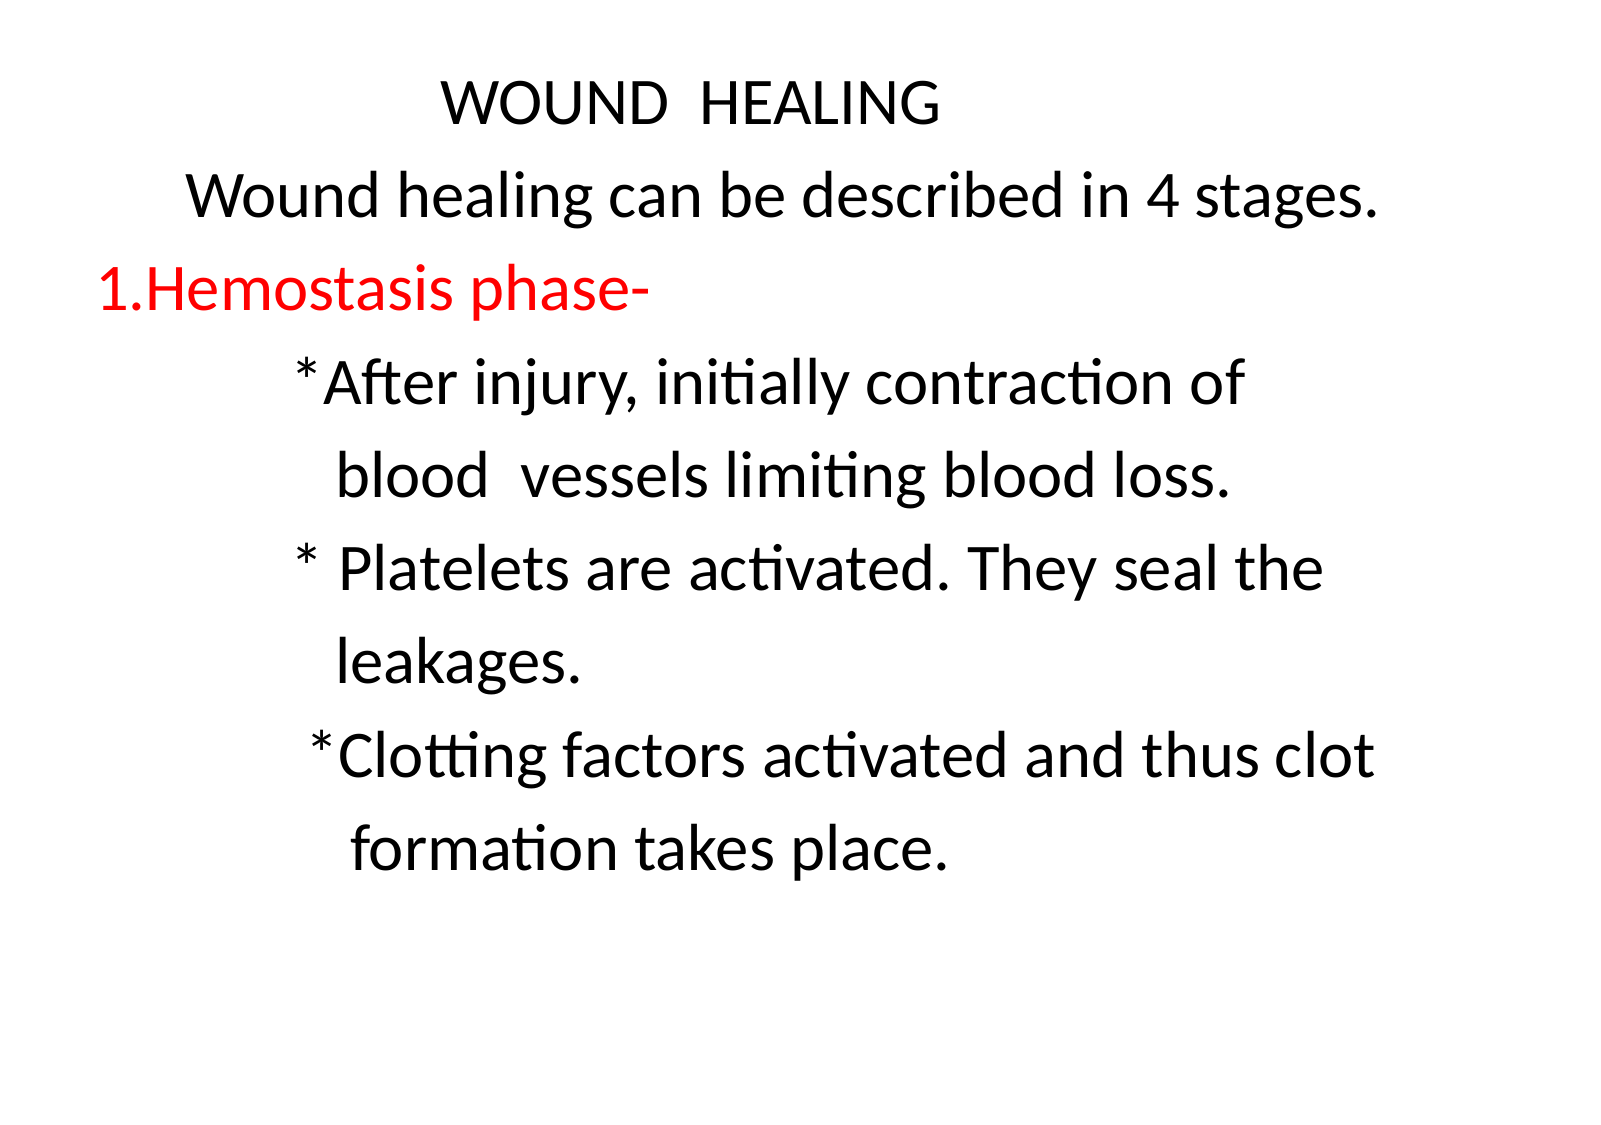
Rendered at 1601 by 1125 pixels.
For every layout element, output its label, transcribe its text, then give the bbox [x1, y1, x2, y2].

list WOUND HEALING Wound healing can be described in 4 stages. 1.Hemostasis phase- *After injury, initially contraction of blood vessels limiting blood loss. * Platelets are activated. They seal the leakages. *Clotting factors activated and thus clot formation takes place. [80, 50, 1521, 1005]
